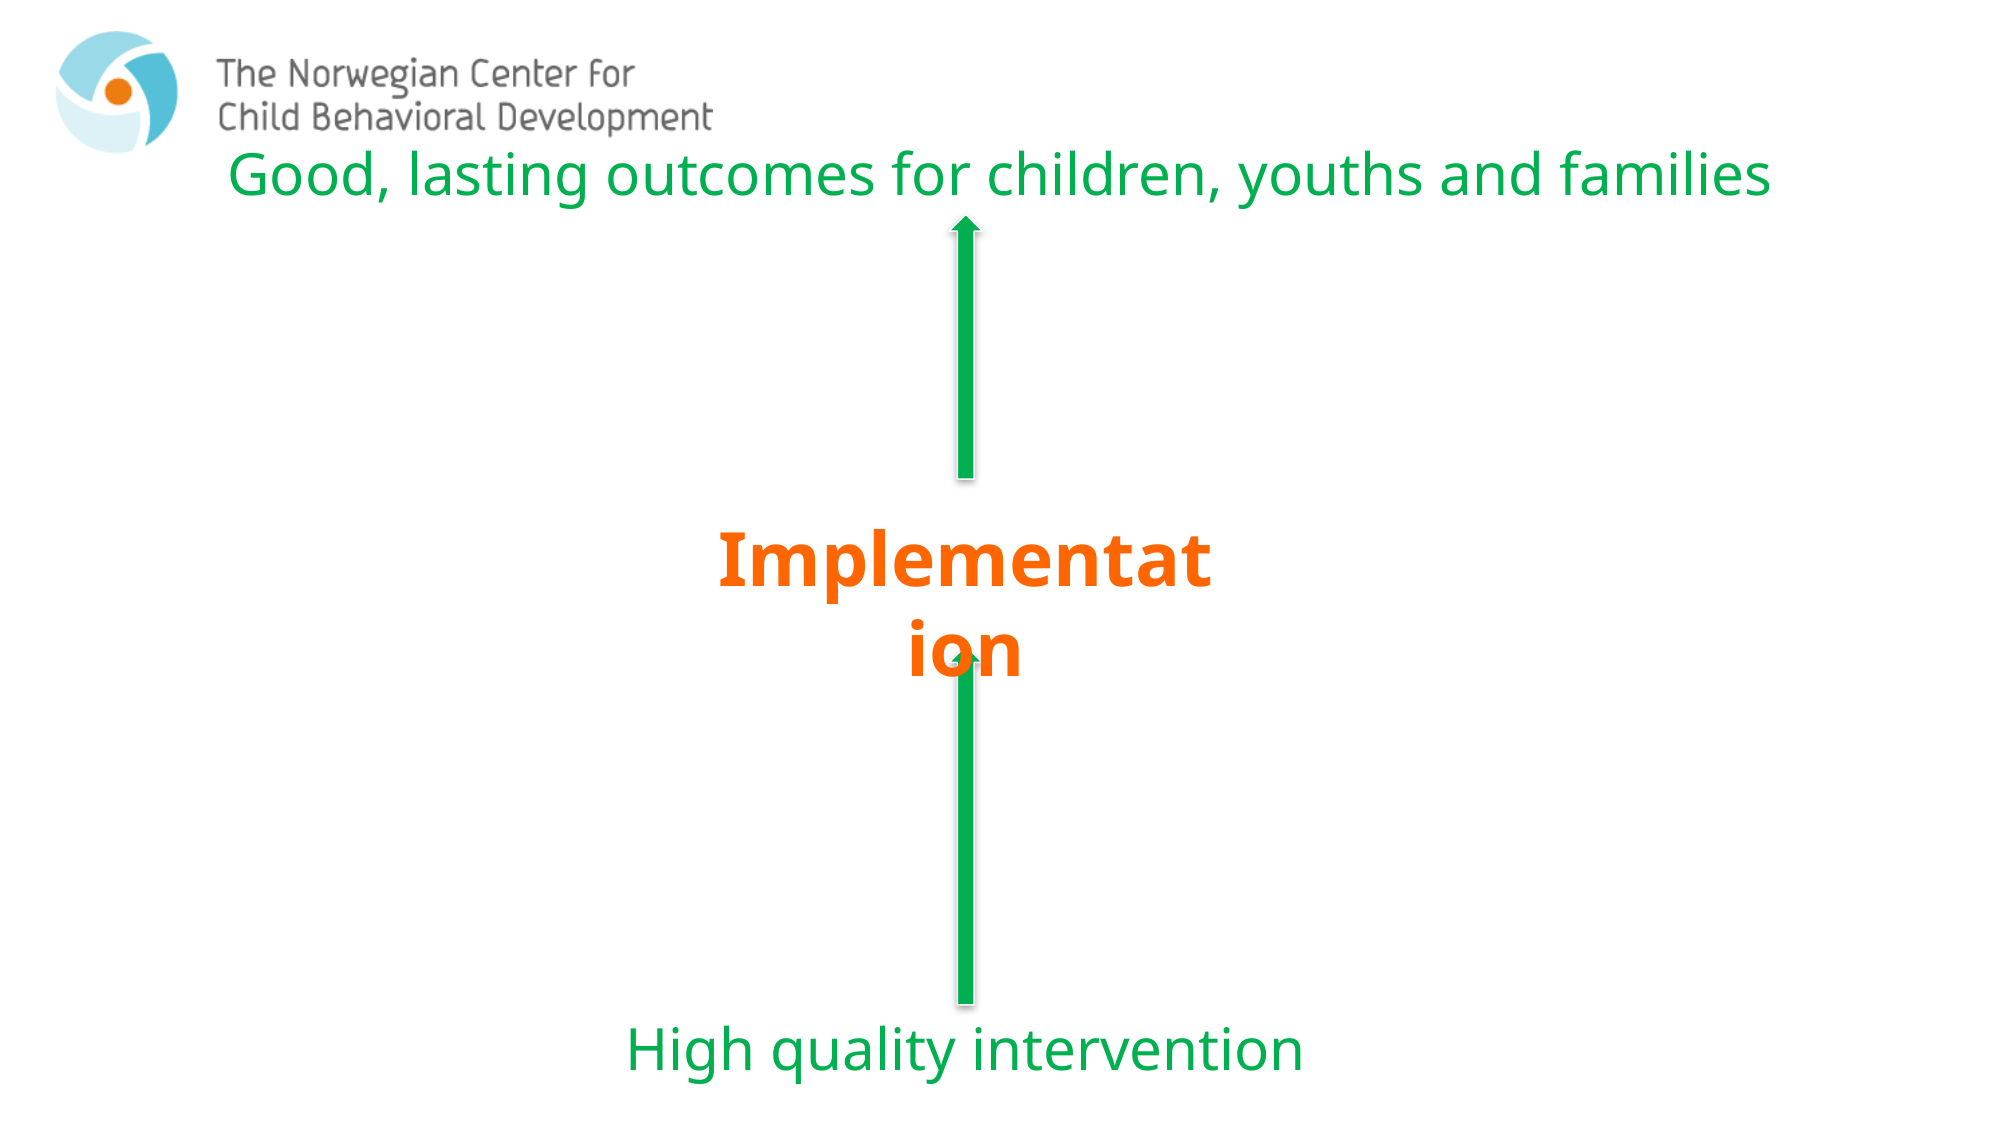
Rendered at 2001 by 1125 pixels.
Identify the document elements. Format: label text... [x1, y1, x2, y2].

text_box [956, 699, 975, 1004]
text_box High quality intervention [509, 1004, 1423, 1090]
text_box Good, lasting outcomes for children, youths and families [0, 129, 2000, 215]
text_box [948, 213, 984, 480]
text_box Implementation [693, 504, 1238, 699]
picture [55, 31, 713, 129]
